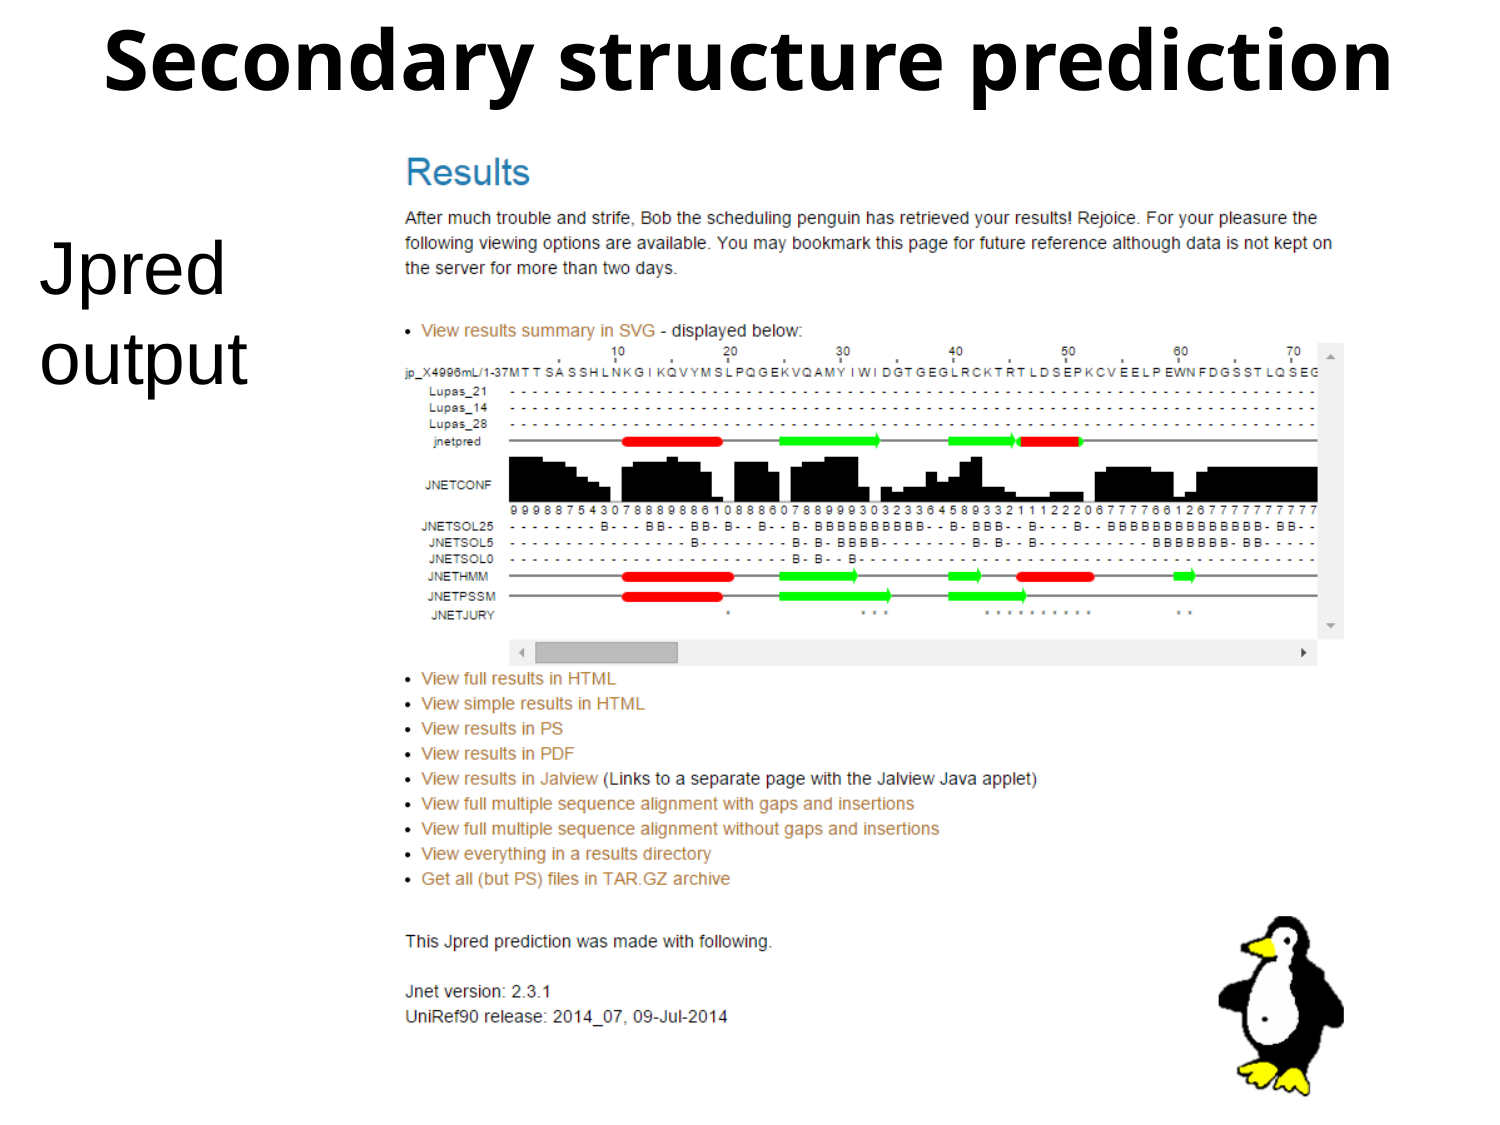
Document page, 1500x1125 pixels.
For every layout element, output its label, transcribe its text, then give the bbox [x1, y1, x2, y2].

text_box Secondary structure prediction [0, 0, 1500, 115]
picture [399, 149, 1359, 1105]
text_box Jpred output [24, 212, 375, 408]
